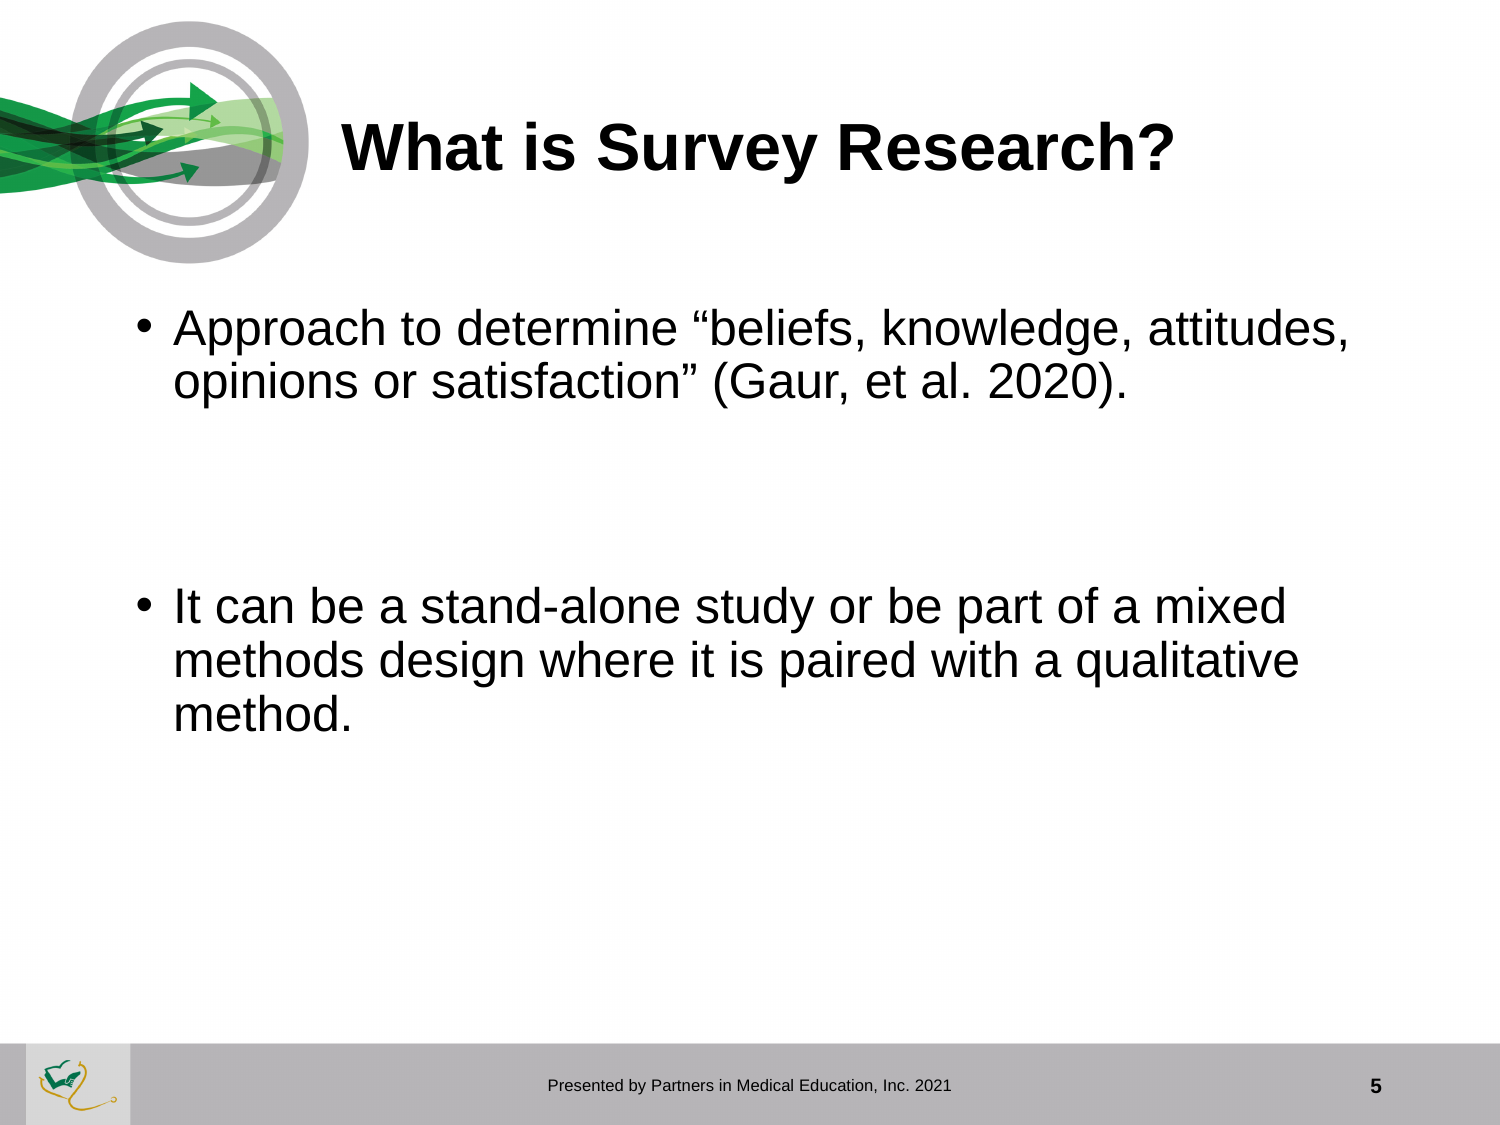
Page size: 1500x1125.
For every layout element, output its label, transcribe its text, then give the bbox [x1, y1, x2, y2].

picture [0, 0, 1500, 1125]
list Approach to determine “beliefs, knowledge, attitudes, opinions or satisfaction” (Gaur, et al. 2020). It can be a stand-alone study or be part of a mixed methods design where it is paired with a qualitative method. [120, 286, 1415, 505]
slide_number 5 [1059, 1055, 1397, 1116]
title What is Survey Research? [326, 40, 1397, 258]
footer Presented by Partners in Medical Education, Inc. 2021 [496, 1055, 1004, 1116]
